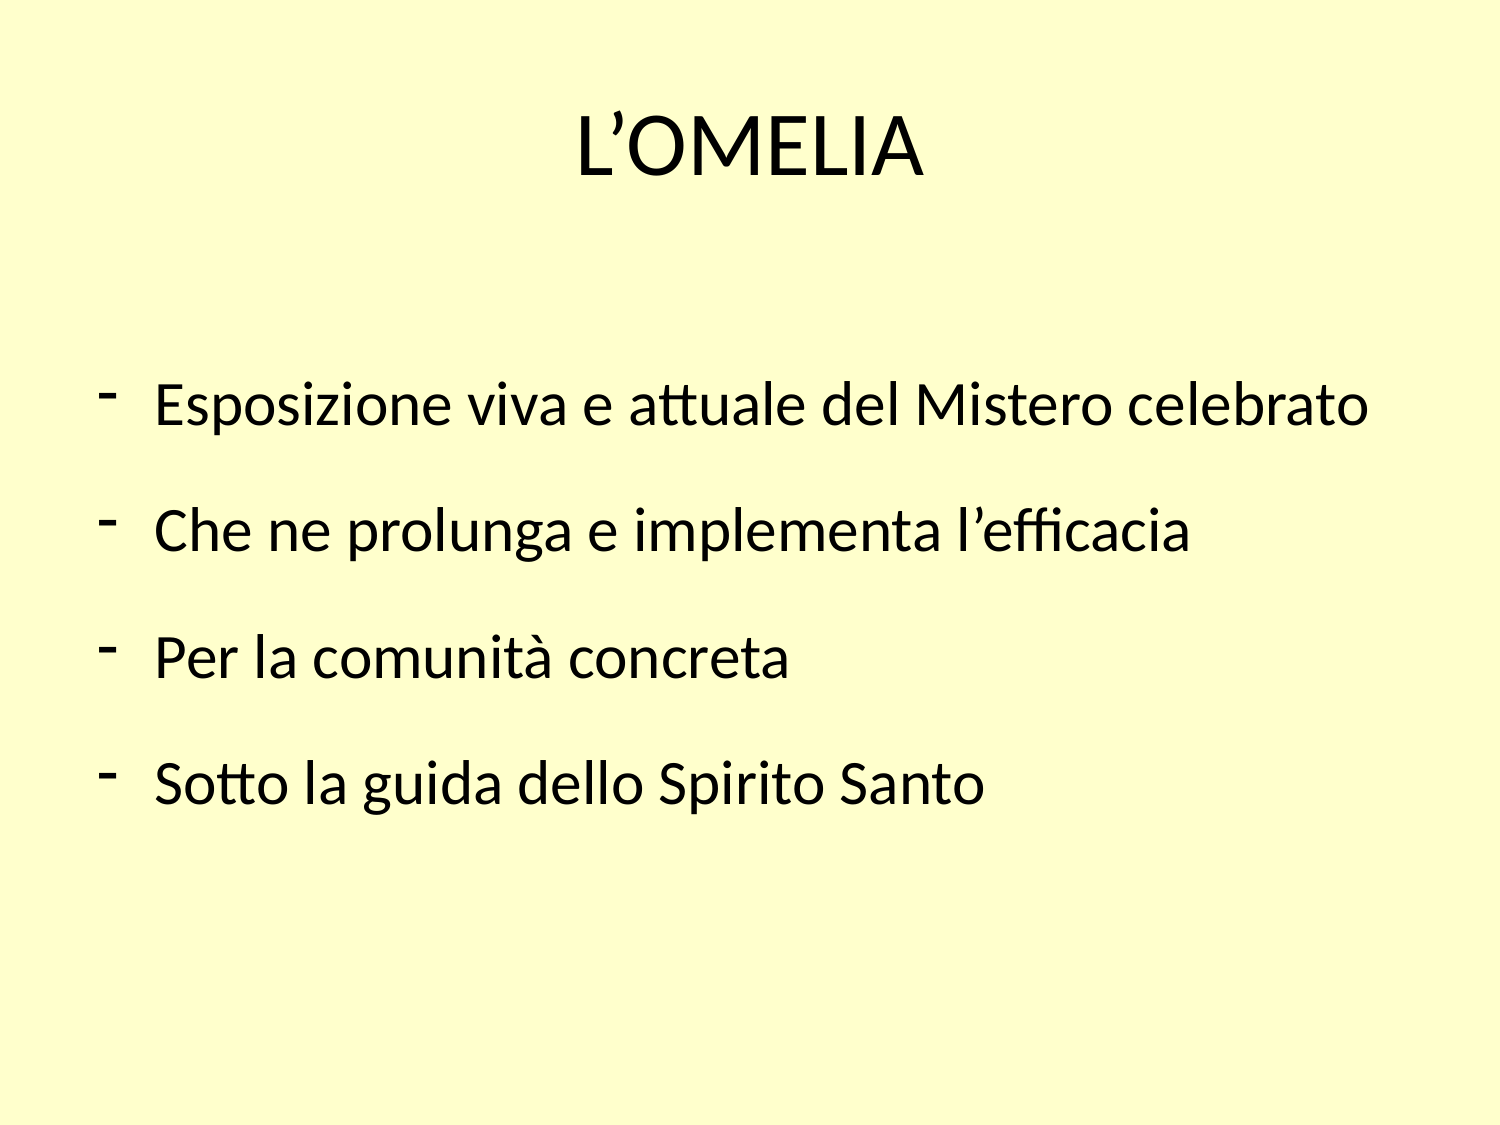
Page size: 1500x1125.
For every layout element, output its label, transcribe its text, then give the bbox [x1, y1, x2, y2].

list Esposizione viva e attuale del Mistero celebrato Che ne prolunga e implementa l’efficacia Per la comunità concreta Sotto la guida dello Spirito Santo [82, 316, 1432, 922]
title L’OMELIA [75, 45, 1425, 233]
